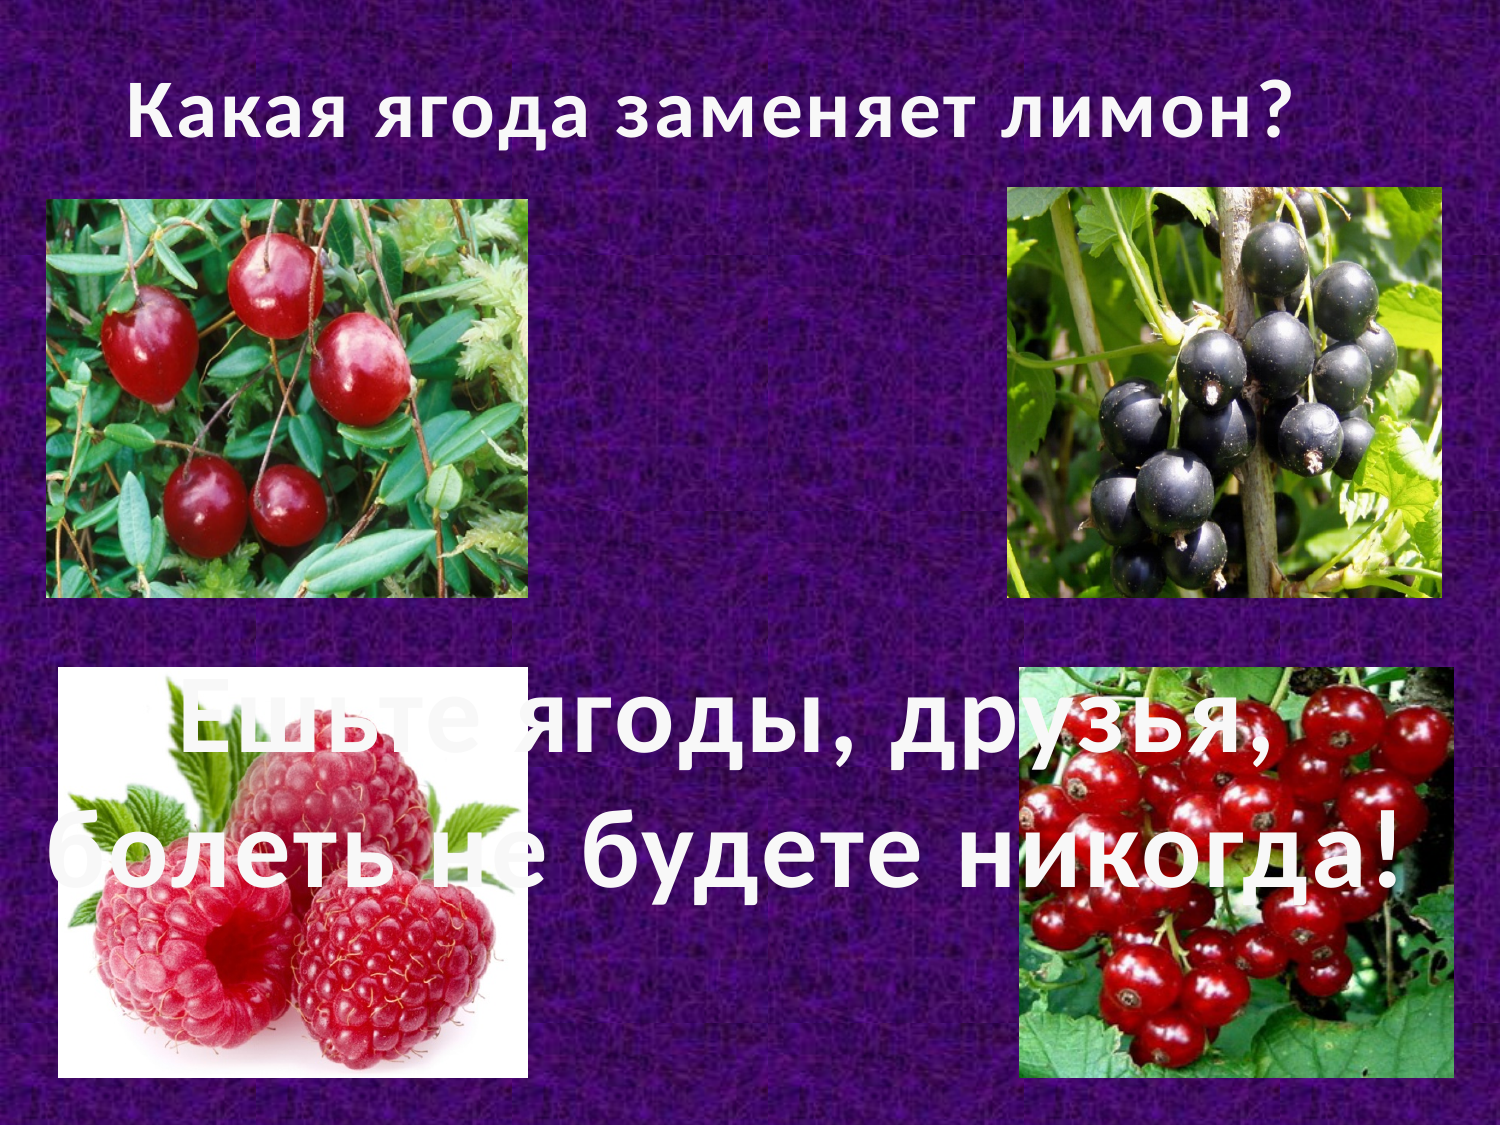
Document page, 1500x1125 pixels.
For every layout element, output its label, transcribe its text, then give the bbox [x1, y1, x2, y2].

text_box Какая ягода заменяет лимон? [111, 46, 1312, 162]
text_box Ешьте ягоды, друзья, болеть не будете никогда! [30, 632, 1425, 918]
picture [0, 0, 1500, 1125]
